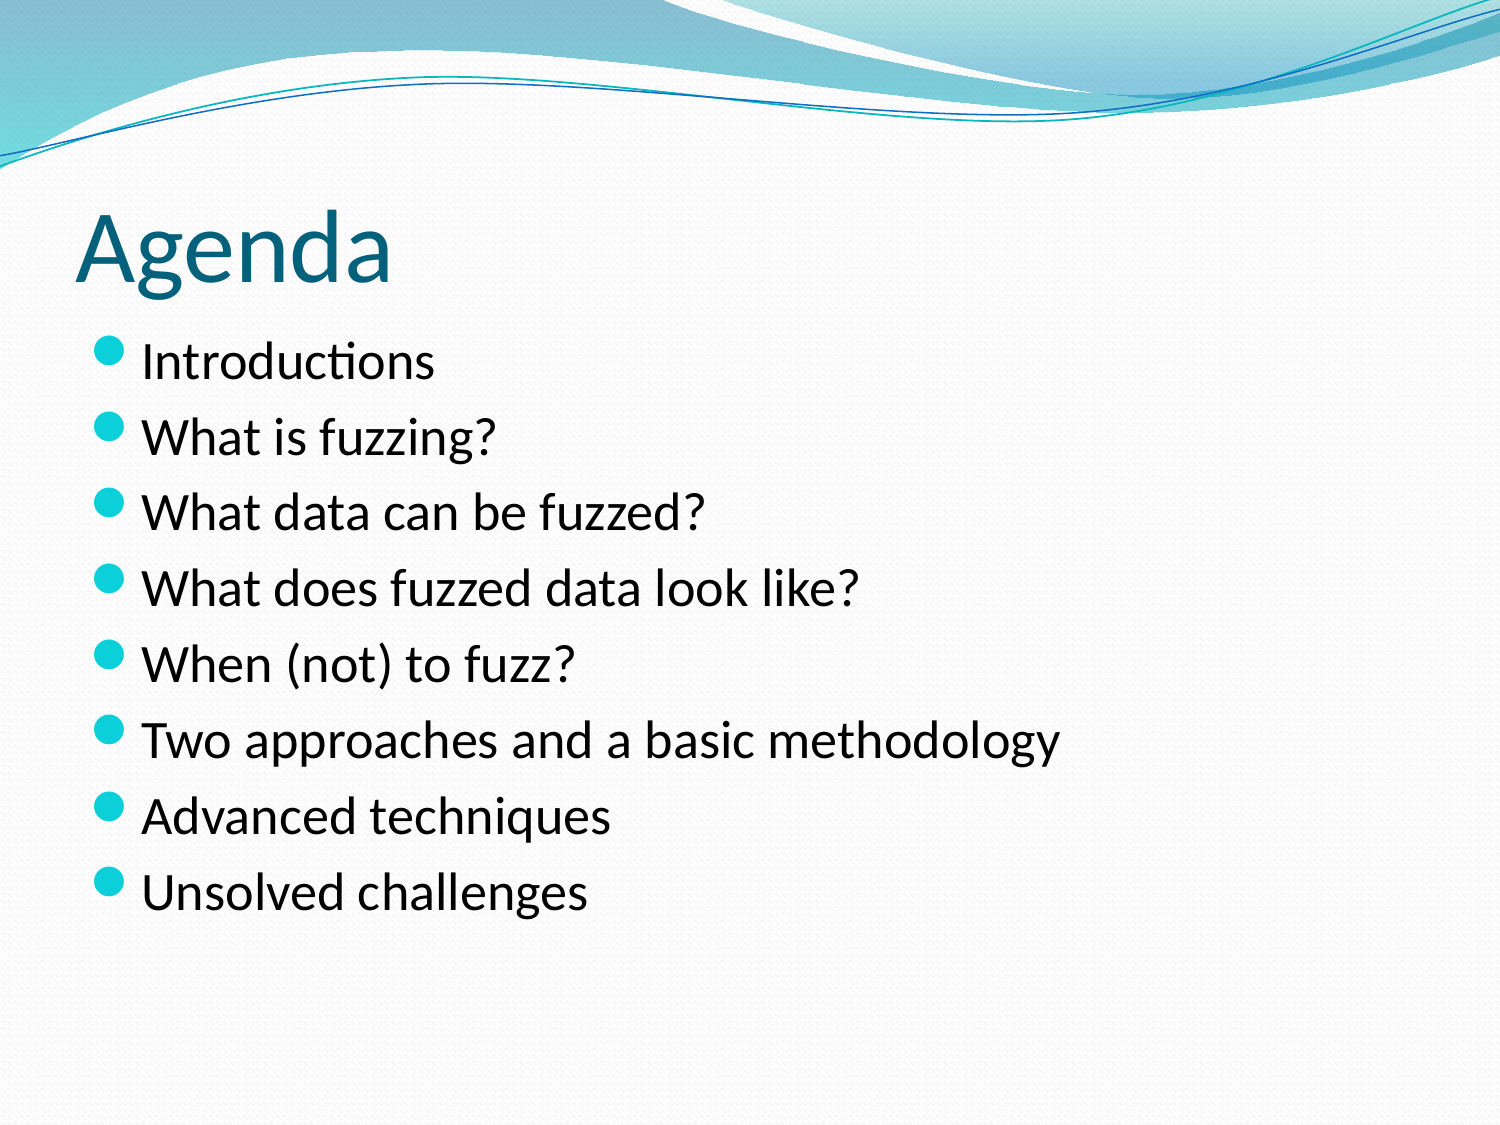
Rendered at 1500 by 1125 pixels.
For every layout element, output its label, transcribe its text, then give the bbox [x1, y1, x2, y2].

title Agenda [75, 115, 1425, 303]
list Introductions What is fuzzing? What data can be fuzzed? What does fuzzed data look like? When (not) to fuzz? Two approaches and a basic methodology Advanced techniques Unsolved challenges [75, 317, 1425, 1016]
